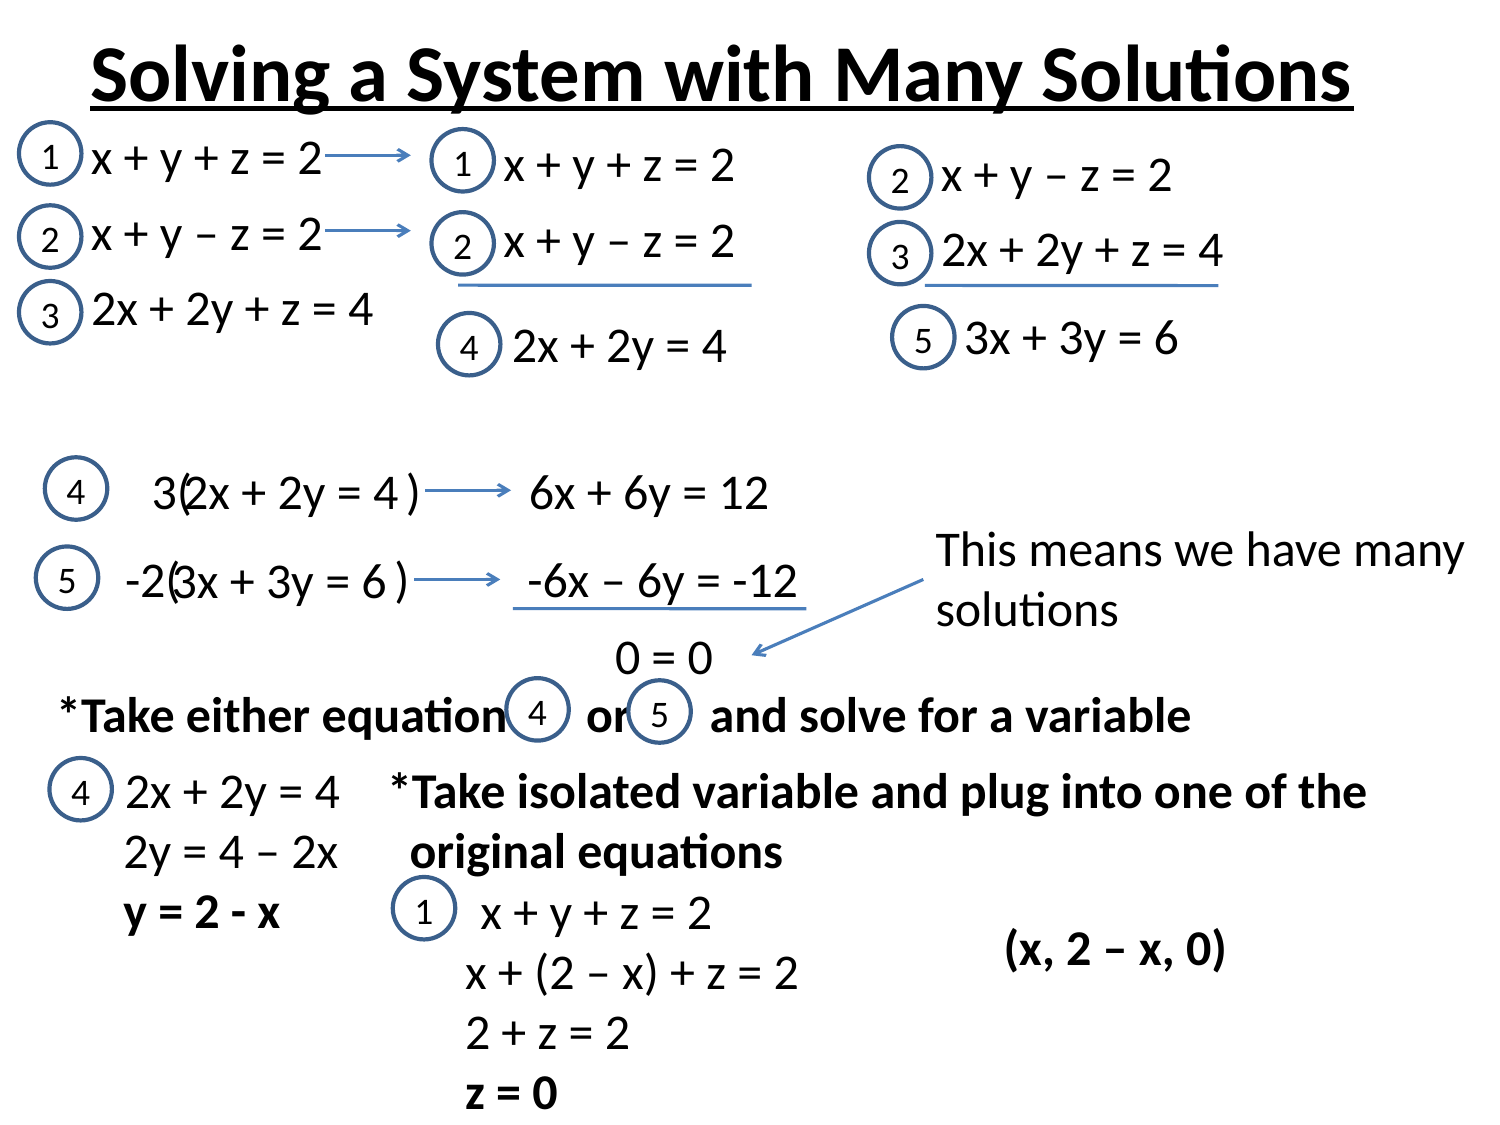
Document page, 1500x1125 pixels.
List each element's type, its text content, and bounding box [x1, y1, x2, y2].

text_box 2 [438, 214, 488, 275]
text_box x + y + z = 2 [488, 123, 751, 199]
text_box [504, 686, 513, 732]
text_box 2x + 2y + z = 4 [76, 268, 389, 344]
text_box 4 [444, 315, 494, 376]
text_box [488, 221, 497, 265]
text_box [390, 886, 399, 931]
text_box (x, 2 – x, 0) [988, 908, 1243, 983]
text_box [562, 686, 571, 733]
text_box 3( ) [136, 452, 437, 528]
text_box [866, 155, 875, 200]
text_box [884, 219, 917, 224]
text_box [925, 155, 934, 200]
text_box x + y – z = 2 [926, 133, 1188, 209]
text_box -6x – 6y = -12 [512, 539, 814, 607]
text_box [488, 138, 497, 182]
text_box x + (2 – x) + z = 2 2 + z = 2 z = 0 [450, 871, 815, 1125]
text_box [429, 221, 438, 266]
text_box x + y + z = 2 [76, 117, 338, 192]
text_box 1 [399, 879, 449, 940]
text_box [34, 203, 66, 207]
text_box [866, 231, 875, 275]
text_box [447, 210, 479, 214]
text_box 0 = 0 [600, 617, 728, 674]
text_box [16, 214, 25, 259]
text_box 2 [25, 207, 75, 268]
text_box [644, 678, 676, 682]
text_box [60, 455, 92, 459]
text_box [42, 466, 51, 511]
text_box [948, 314, 957, 360]
text_box [64, 755, 97, 760]
text_box *Take isolated variable and plug into one of the original equations [372, 750, 1384, 886]
text_box 5 [42, 549, 92, 609]
text_box This means we have many solutions [920, 509, 1481, 645]
text_box [47, 766, 56, 812]
text_box *Take either equation or and solve for a variable [41, 674, 1208, 750]
text_box [50, 544, 84, 549]
text_box 1 [438, 131, 488, 192]
text_box [453, 310, 486, 315]
text_box 3 [25, 283, 75, 344]
text_box [75, 290, 84, 335]
text_box x + y – z = 2 [488, 199, 751, 275]
text_box [75, 131, 84, 176]
text_box -2( ) [110, 539, 425, 615]
text_box 5 [898, 308, 948, 369]
text_box [449, 886, 458, 931]
text_box [925, 230, 934, 276]
text_box [408, 874, 441, 879]
text_box [106, 767, 110, 811]
text_box 1 [25, 124, 75, 185]
text_box 4 [56, 760, 106, 821]
text_box [16, 131, 25, 176]
text_box 4 [51, 459, 101, 520]
text_box [429, 137, 438, 183]
text_box [92, 555, 101, 600]
text_box [101, 466, 110, 511]
text_box [16, 290, 25, 334]
text_box 6x + 6y = 12 [514, 452, 785, 528]
text_box [33, 555, 42, 600]
text_box [626, 689, 635, 734]
text_box 2 [875, 148, 925, 209]
text_box [907, 303, 940, 308]
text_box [751, 579, 924, 656]
text_box x + y – z = 2 [76, 192, 338, 268]
text_box [435, 322, 444, 366]
text_box 2x + 2y = 4 [110, 750, 355, 826]
text_box [34, 278, 67, 283]
text_box 3 [875, 224, 925, 285]
text_box [684, 688, 693, 735]
text_box [889, 315, 898, 359]
text_box 5 [635, 682, 684, 743]
text_box x + y + z = 2 [465, 872, 728, 947]
text_box 4 [513, 680, 562, 741]
text_box [521, 676, 554, 680]
text_box 3x + 3y = 6 [949, 296, 1195, 372]
title Solving a System with Many Solutions [75, 0, 1425, 163]
text_box [75, 214, 84, 259]
text_box 2x + 2y = 4 [497, 305, 742, 381]
text_box [494, 321, 503, 367]
text_box [884, 144, 916, 148]
text_box 2x + 2y + z = 4 [926, 209, 1239, 285]
text_box [446, 126, 479, 131]
text_box [34, 120, 66, 124]
text_box 2y = 4 – 2x y = 2 - x [108, 807, 354, 946]
